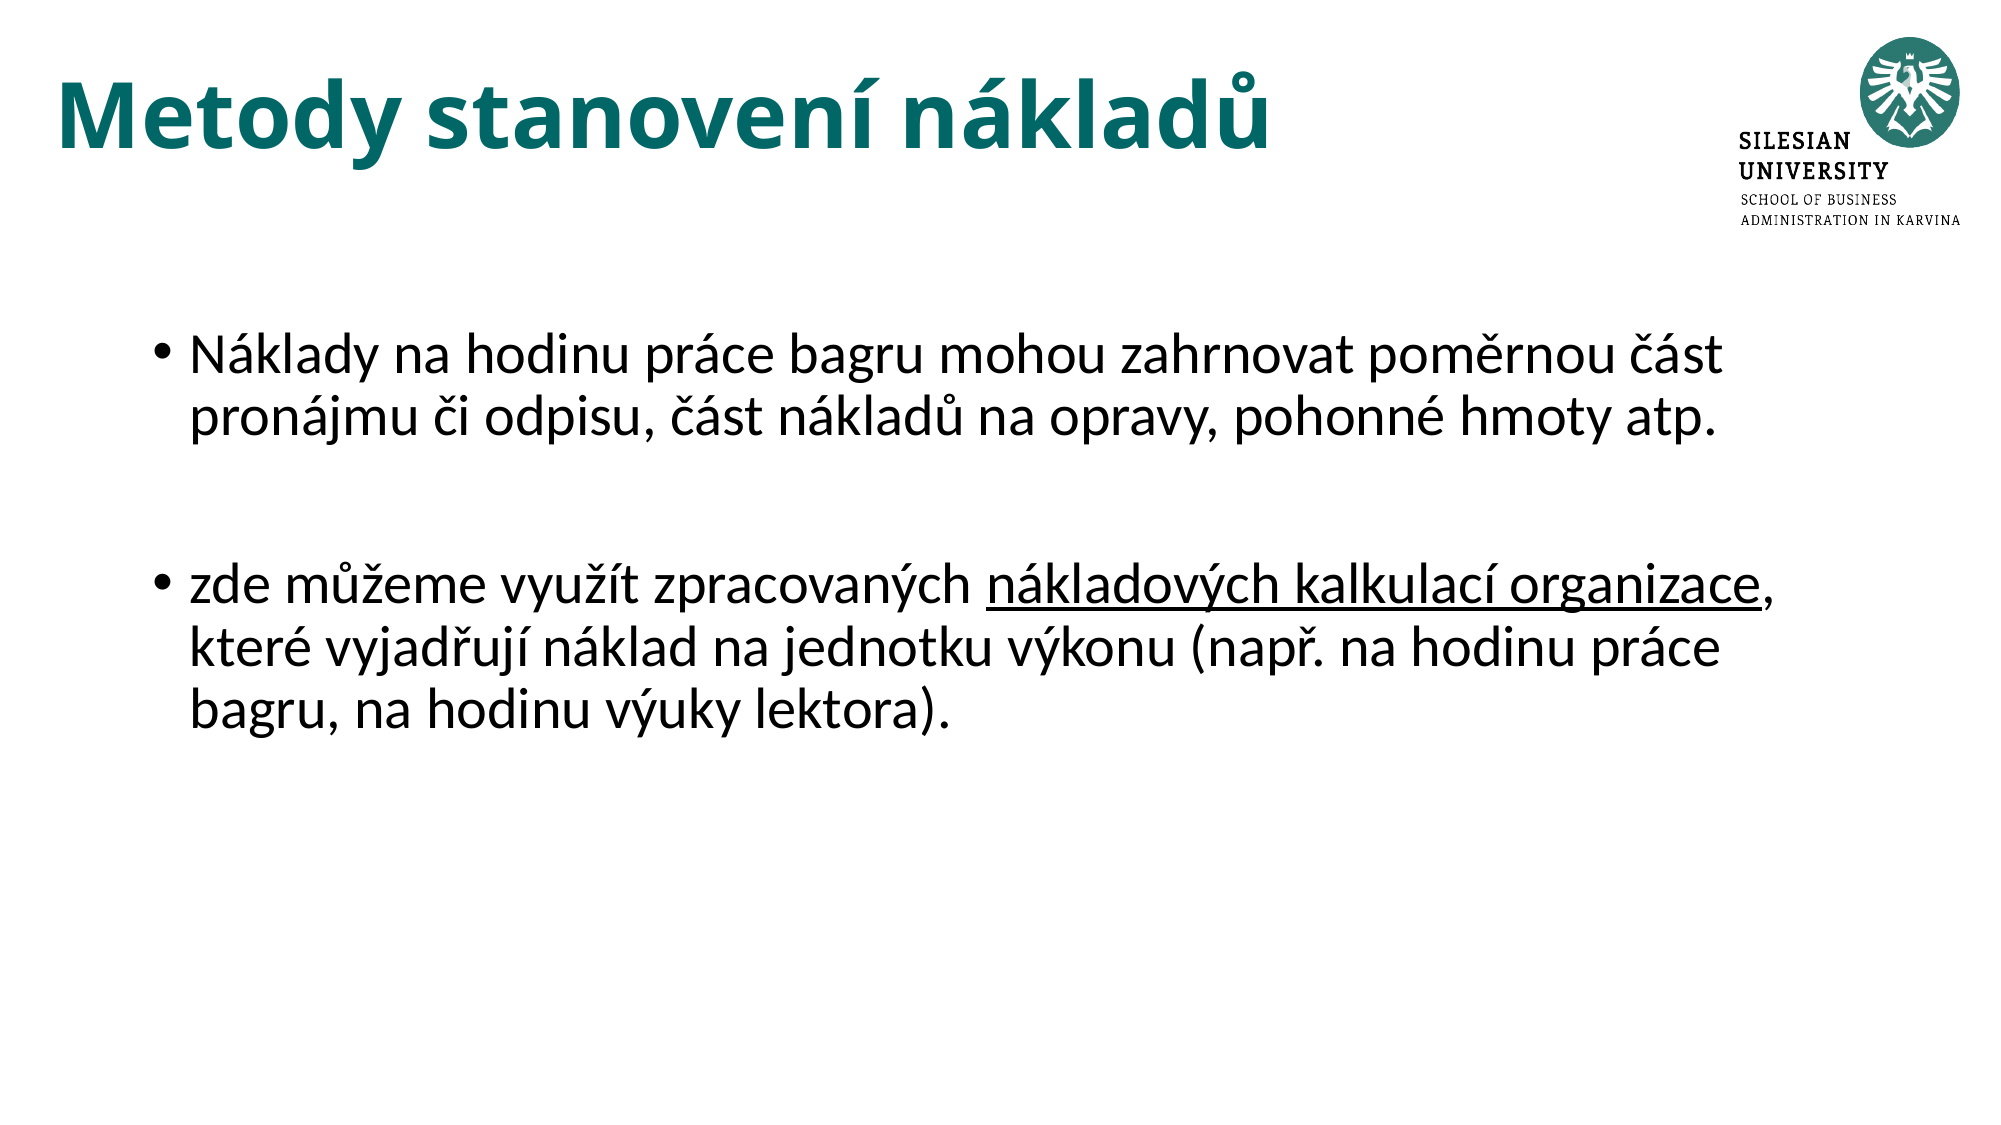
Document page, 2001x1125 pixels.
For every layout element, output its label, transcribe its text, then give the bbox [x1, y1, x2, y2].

picture [1739, 37, 1960, 225]
list Náklady na hodinu práce bagru mohou zahrnovat poměrnou část pronájmu či odpisu, část nákladů na opravy, pohonné hmoty atp. zde můžeme využít zpracovaných nákladových kalkulací organizace, které vyjadřují náklad na jednotku výkonu (např. na hodinu práce bagru, na hodinu výuky lektora). [137, 224, 1863, 1014]
title Metody stanovení nákladů [40, 10, 1777, 228]
